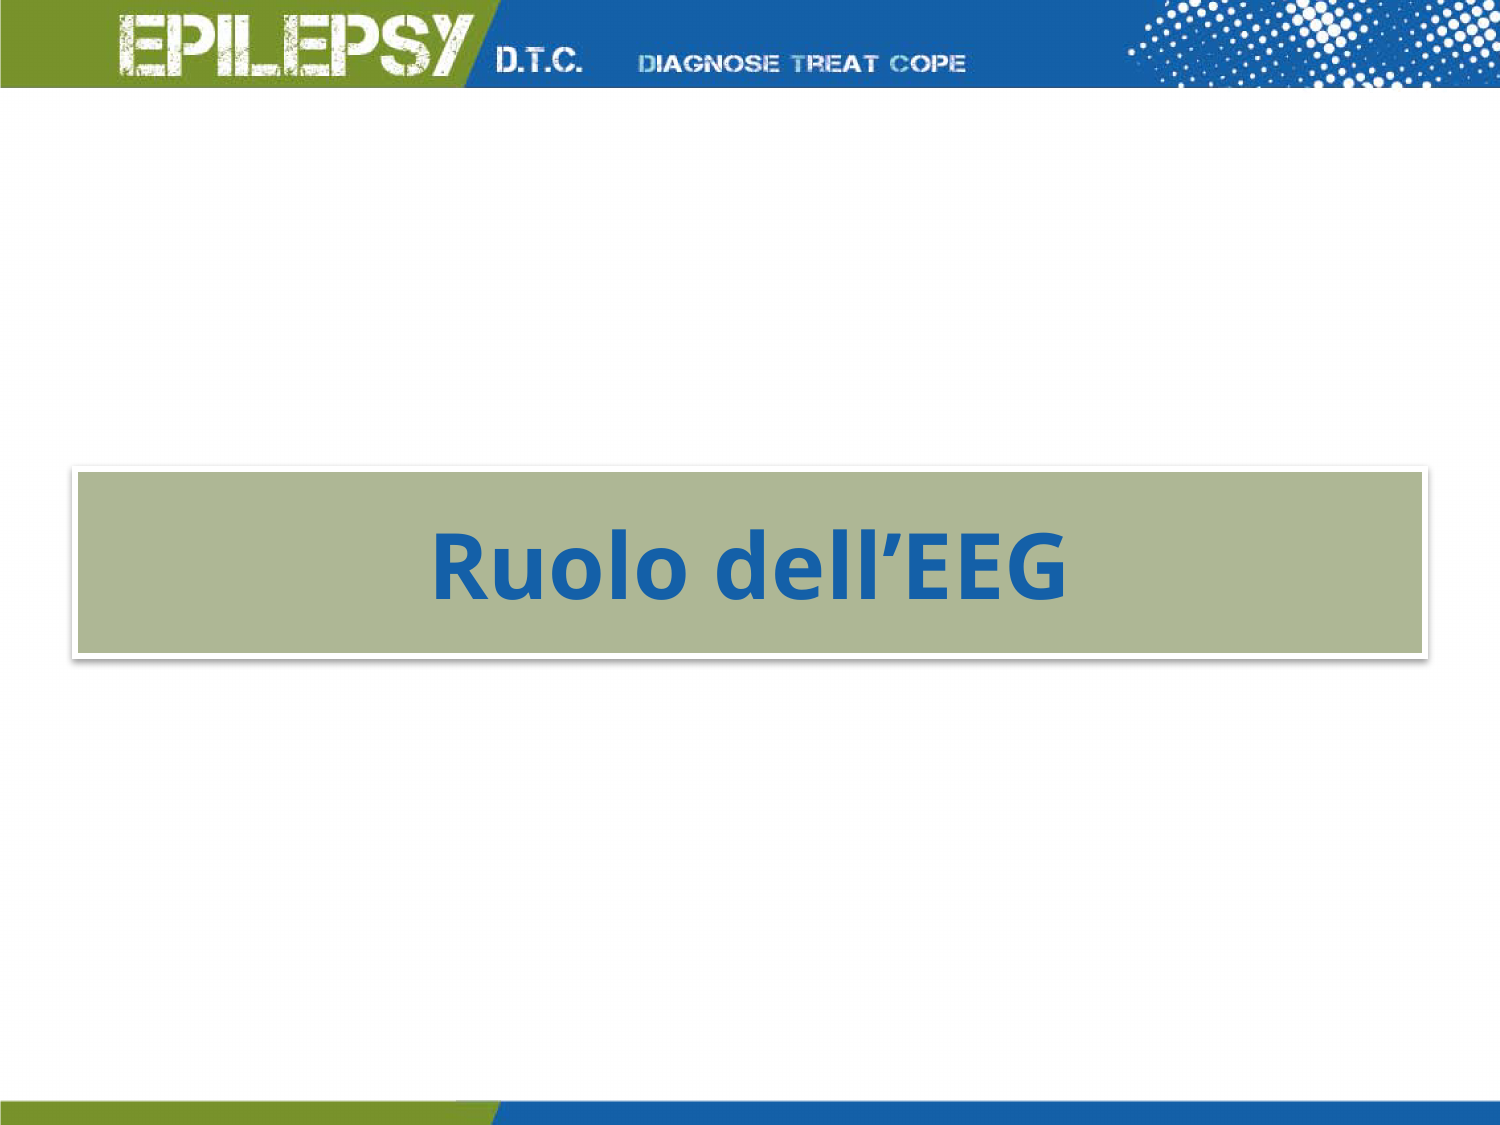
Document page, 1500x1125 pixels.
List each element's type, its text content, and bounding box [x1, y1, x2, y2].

title Ruolo dell’EEG [74, 468, 1426, 657]
picture [0, 0, 1500, 1125]
